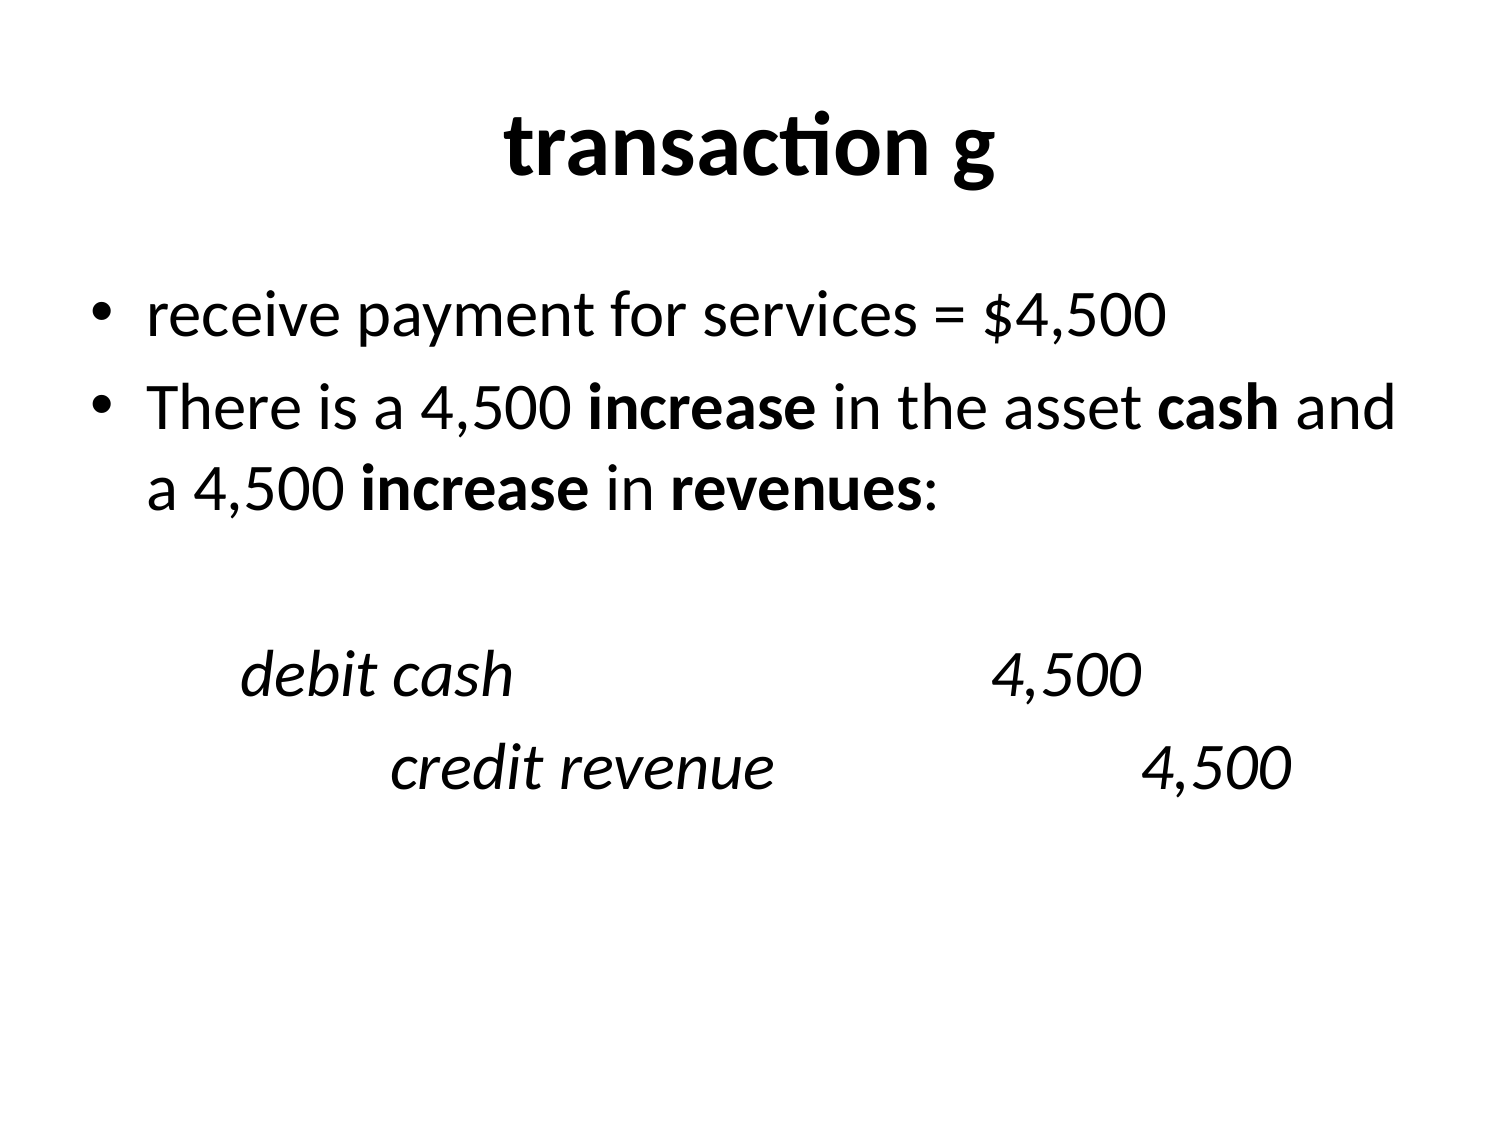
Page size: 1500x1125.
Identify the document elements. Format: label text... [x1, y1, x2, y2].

title transaction g [75, 45, 1425, 233]
list receive payment for services = $4,500 There is a 4,500 increase in the asset cash and a 4,500 increase in revenues: debit cash 4,500 credit revenue 4,500 [75, 262, 1425, 1005]
